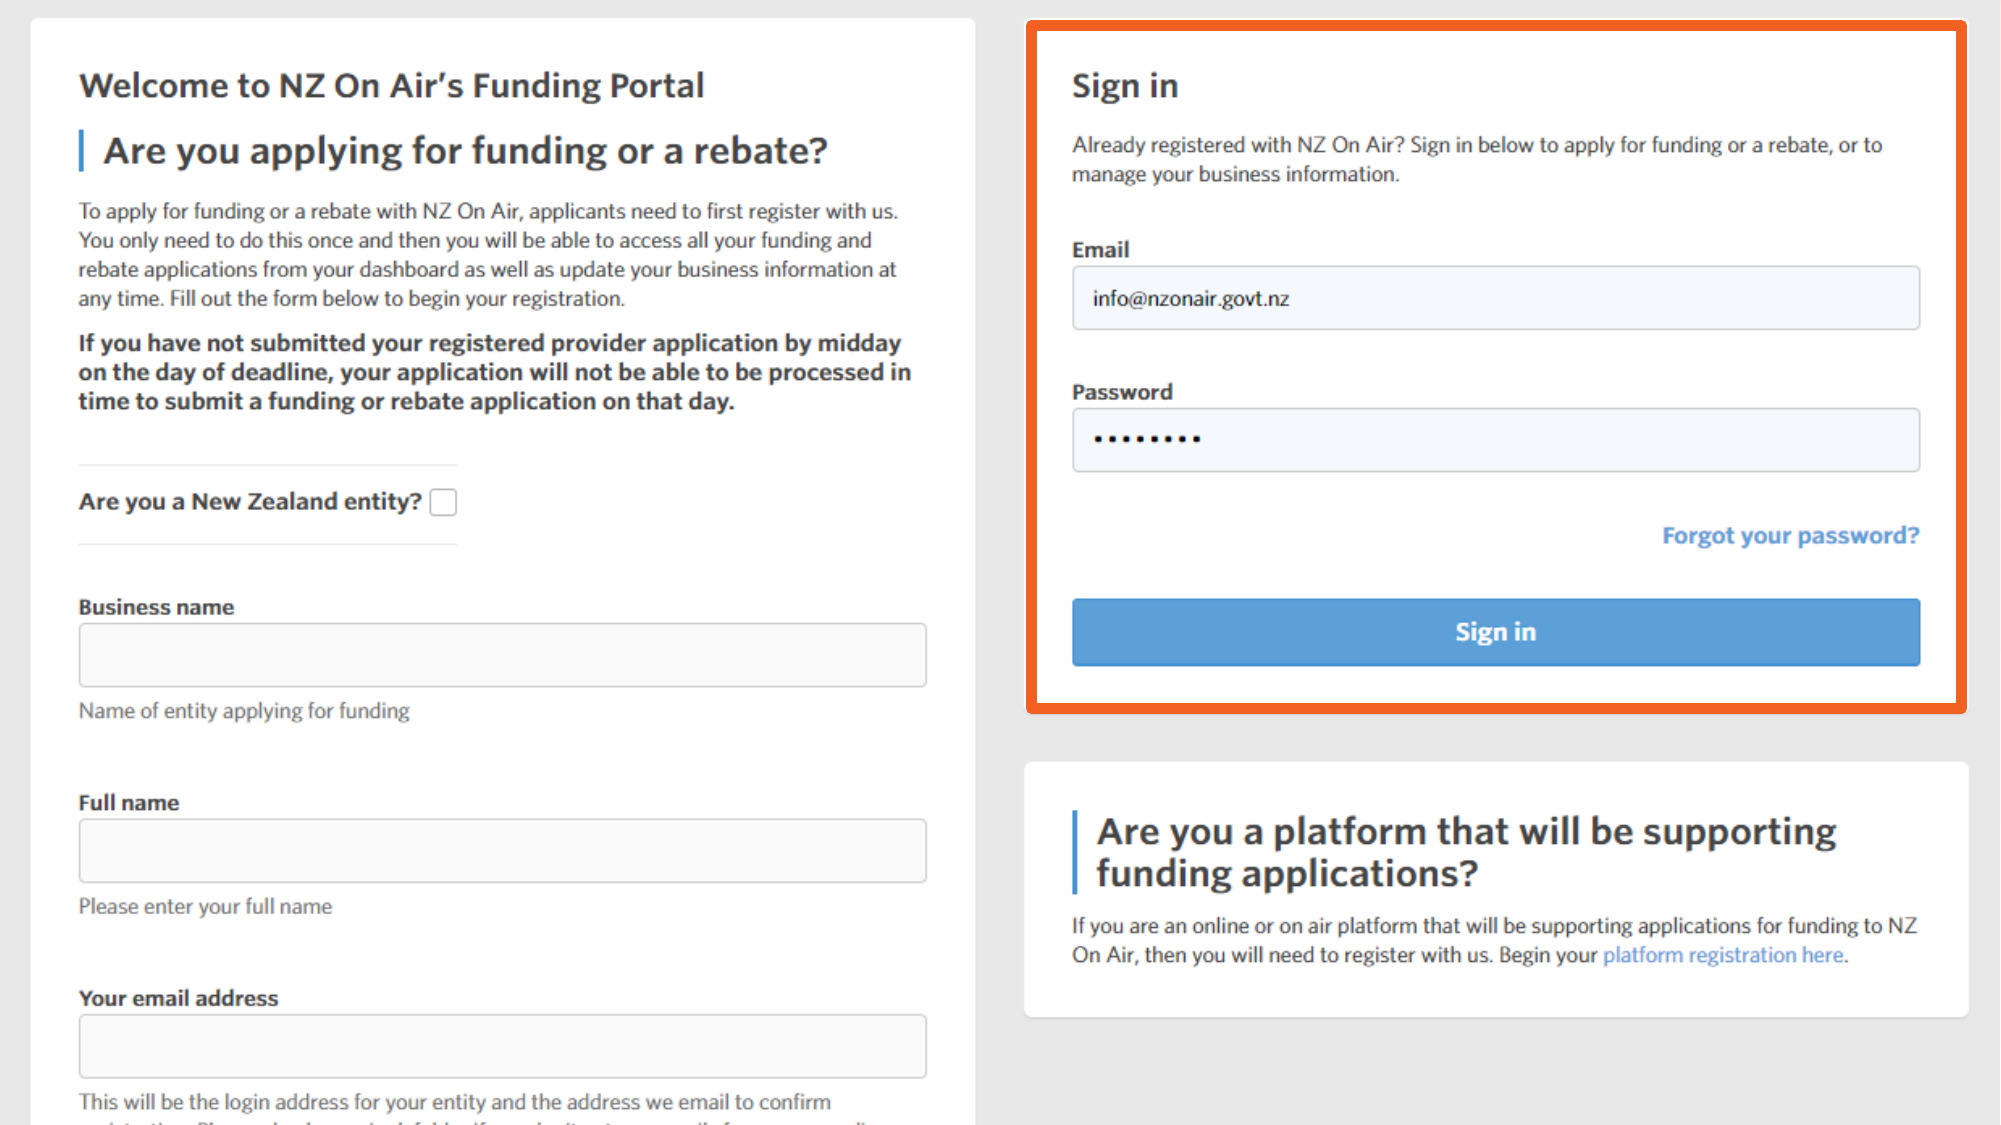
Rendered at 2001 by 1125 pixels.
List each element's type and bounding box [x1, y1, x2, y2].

list [0, 0, 2000, 1125]
